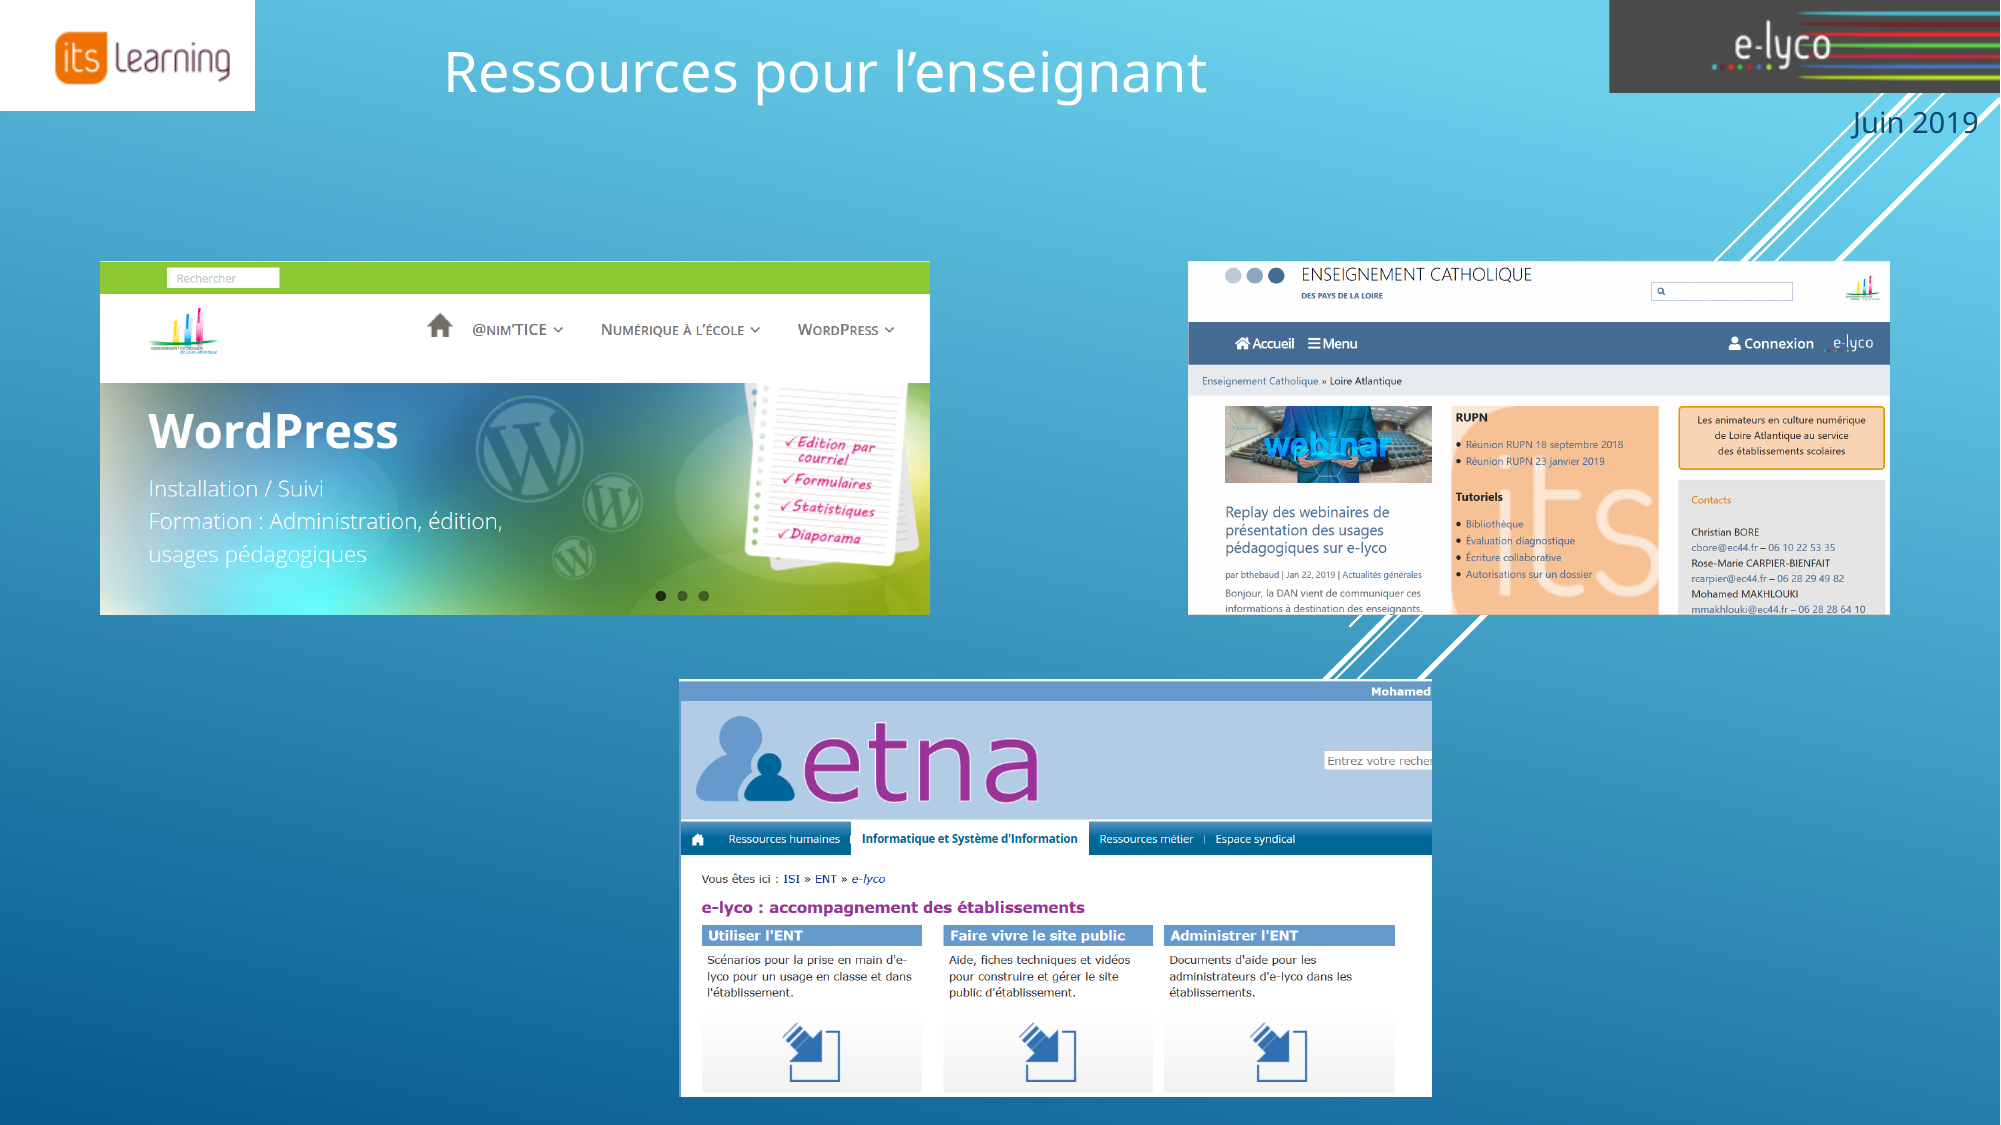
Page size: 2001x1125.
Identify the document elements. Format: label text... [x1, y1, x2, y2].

text_box Juin 2019 [1838, 96, 2000, 155]
picture [1609, 0, 2000, 93]
picture [100, 260, 930, 615]
picture [0, 0, 255, 112]
picture [1187, 260, 1890, 615]
picture [679, 679, 1432, 1097]
text_box Ressources pour l’enseignant [429, 28, 1345, 111]
